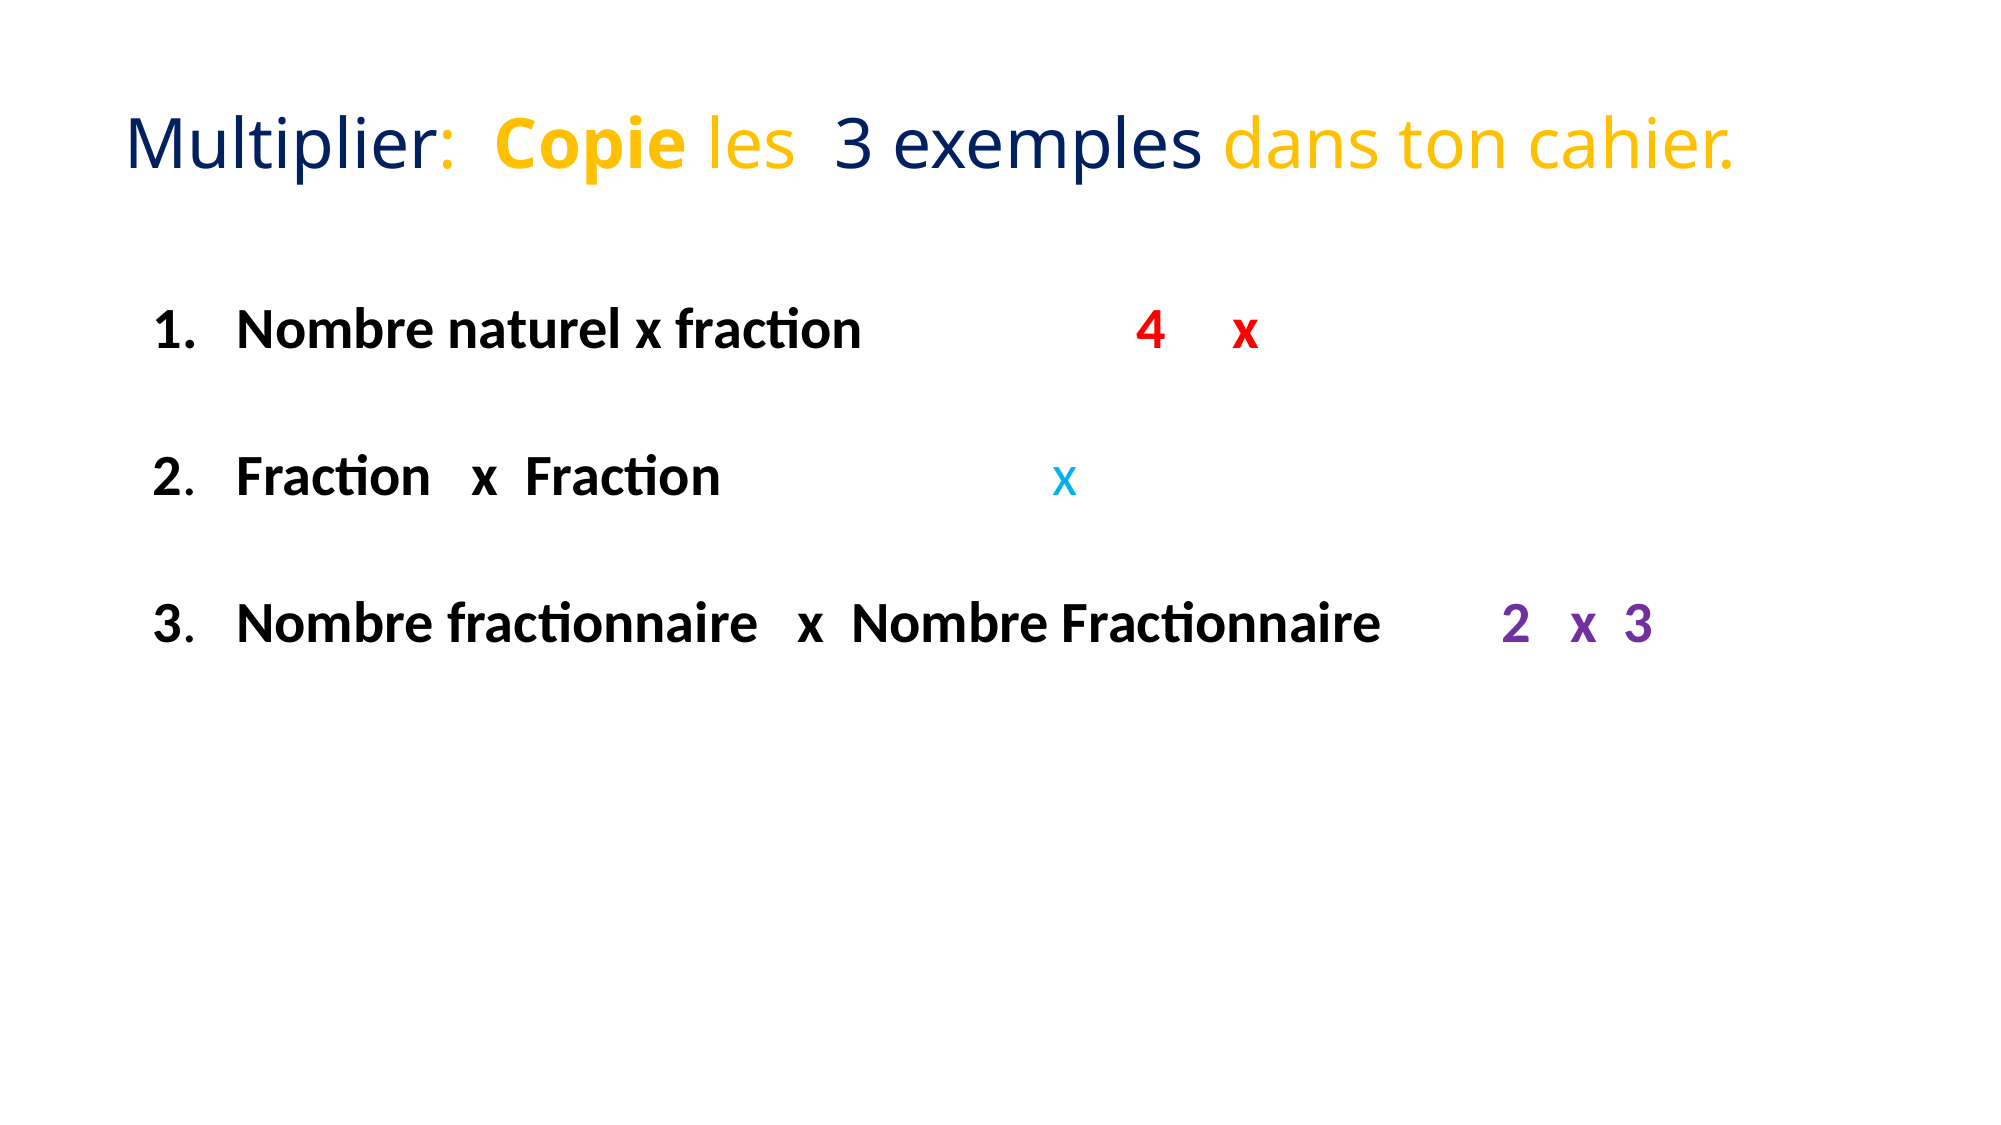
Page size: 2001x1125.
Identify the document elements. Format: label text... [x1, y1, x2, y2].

title Multiplier: Copie les 3 exemples dans ton cahier. [109, 82, 1835, 300]
